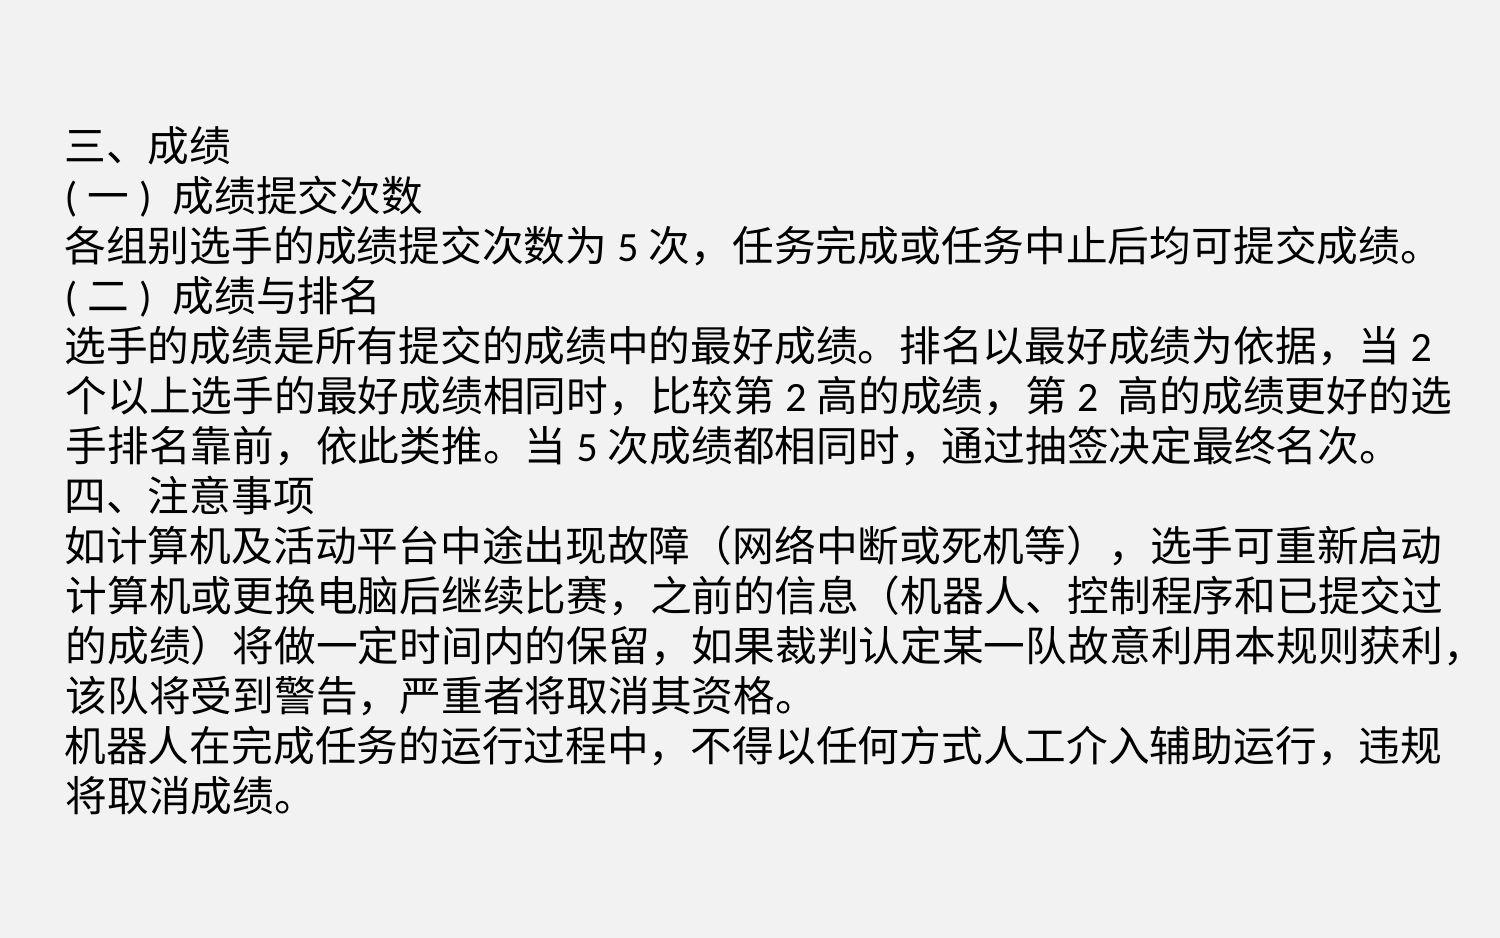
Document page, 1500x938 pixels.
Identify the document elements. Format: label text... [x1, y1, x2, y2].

text_box 三、成绩 (一) 成绩提交次数 各组别选手的成绩提交次数为5次，任务完成或任务中止后均可提交成绩。 (二) 成绩与排名 选手的成绩是所有提交的成绩中的最好成绩。排名以最好成绩为依据，当2个以上选手的最好成绩相同时，比较第2高的成绩，第2 高的成绩更好的选手排名靠前，依此类推。当5次成绩都相同时，通过抽签决定最终名次。 四、注意事项 如计算机及活动平台中途出现故障（网络中断或死机等），选手可重新启动计算机或更换电脑后继续比赛，之前的信息（机器人、控制程序和已提交过的成绩）将做一定时间内的保留，如果裁判认定某一队故意利用本规则获利，该队将受到警告，严重者将取消其资格。 机器人在完成任务的运行过程中，不得以任何方式人工介入辅助运行，违规将取消成绩。 [49, 12, 1487, 828]
